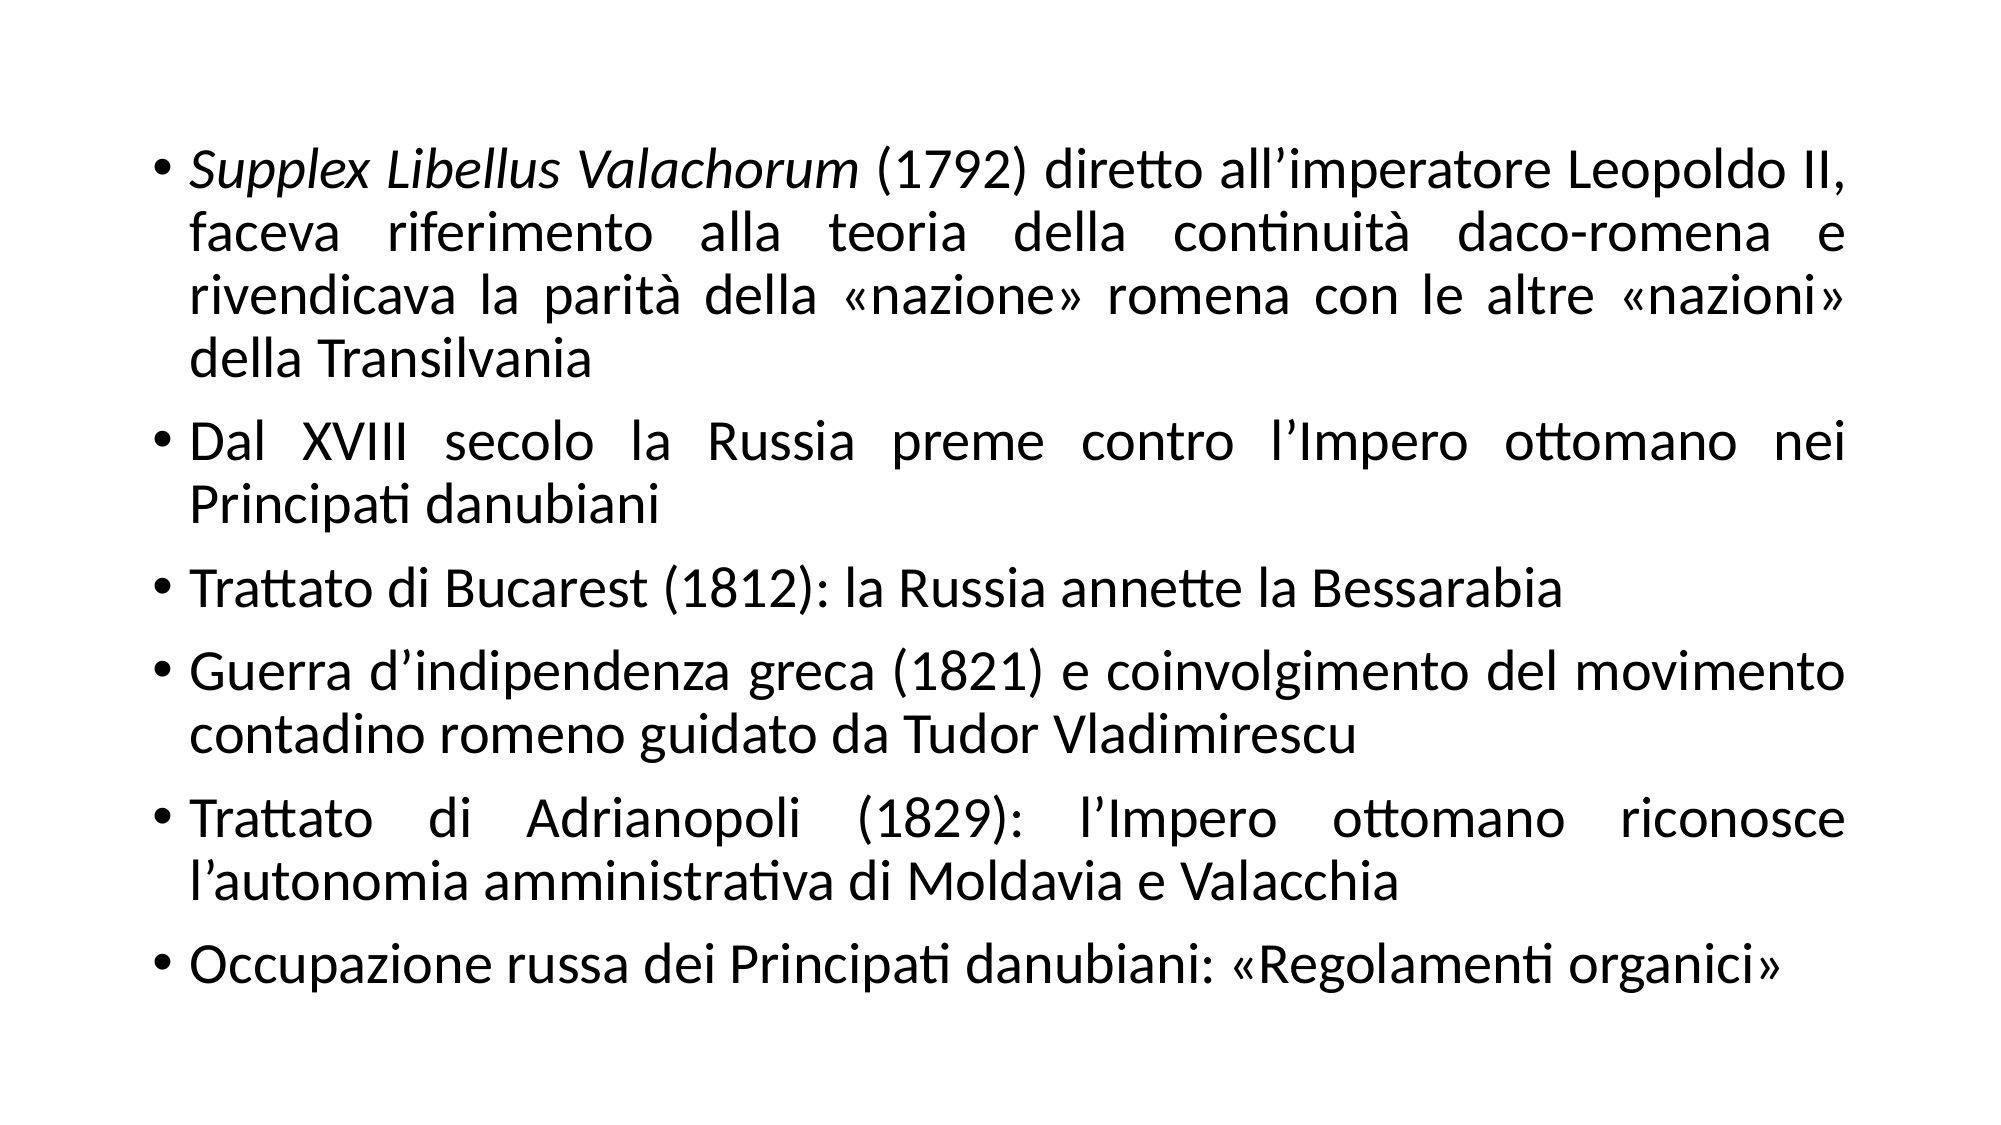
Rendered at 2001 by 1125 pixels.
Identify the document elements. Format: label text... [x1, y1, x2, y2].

list Supplex Libellus Valachorum (1792) diretto all’imperatore Leopoldo II, faceva riferimento alla teoria della continuità daco-romena e rivendicava la parità della «nazione» romena con le altre «nazioni» della Transilvania Dal XVIII secolo la Russia preme contro l’Impero ottomano nei Principati danubiani Trattato di Bucarest (1812): la Russia annette la Bessarabia Guerra d’indipendenza greca (1821) e coinvolgimento del movimento contadino romeno guidato da Tudor Vladimirescu Trattato di Adrianopoli (1829): l’Impero ottomano riconosce l’autonomia amministrativa di Moldavia e Valacchia Occupazione russa dei Principati danubiani: «Regolamenti organici» [137, 130, 1863, 1014]
